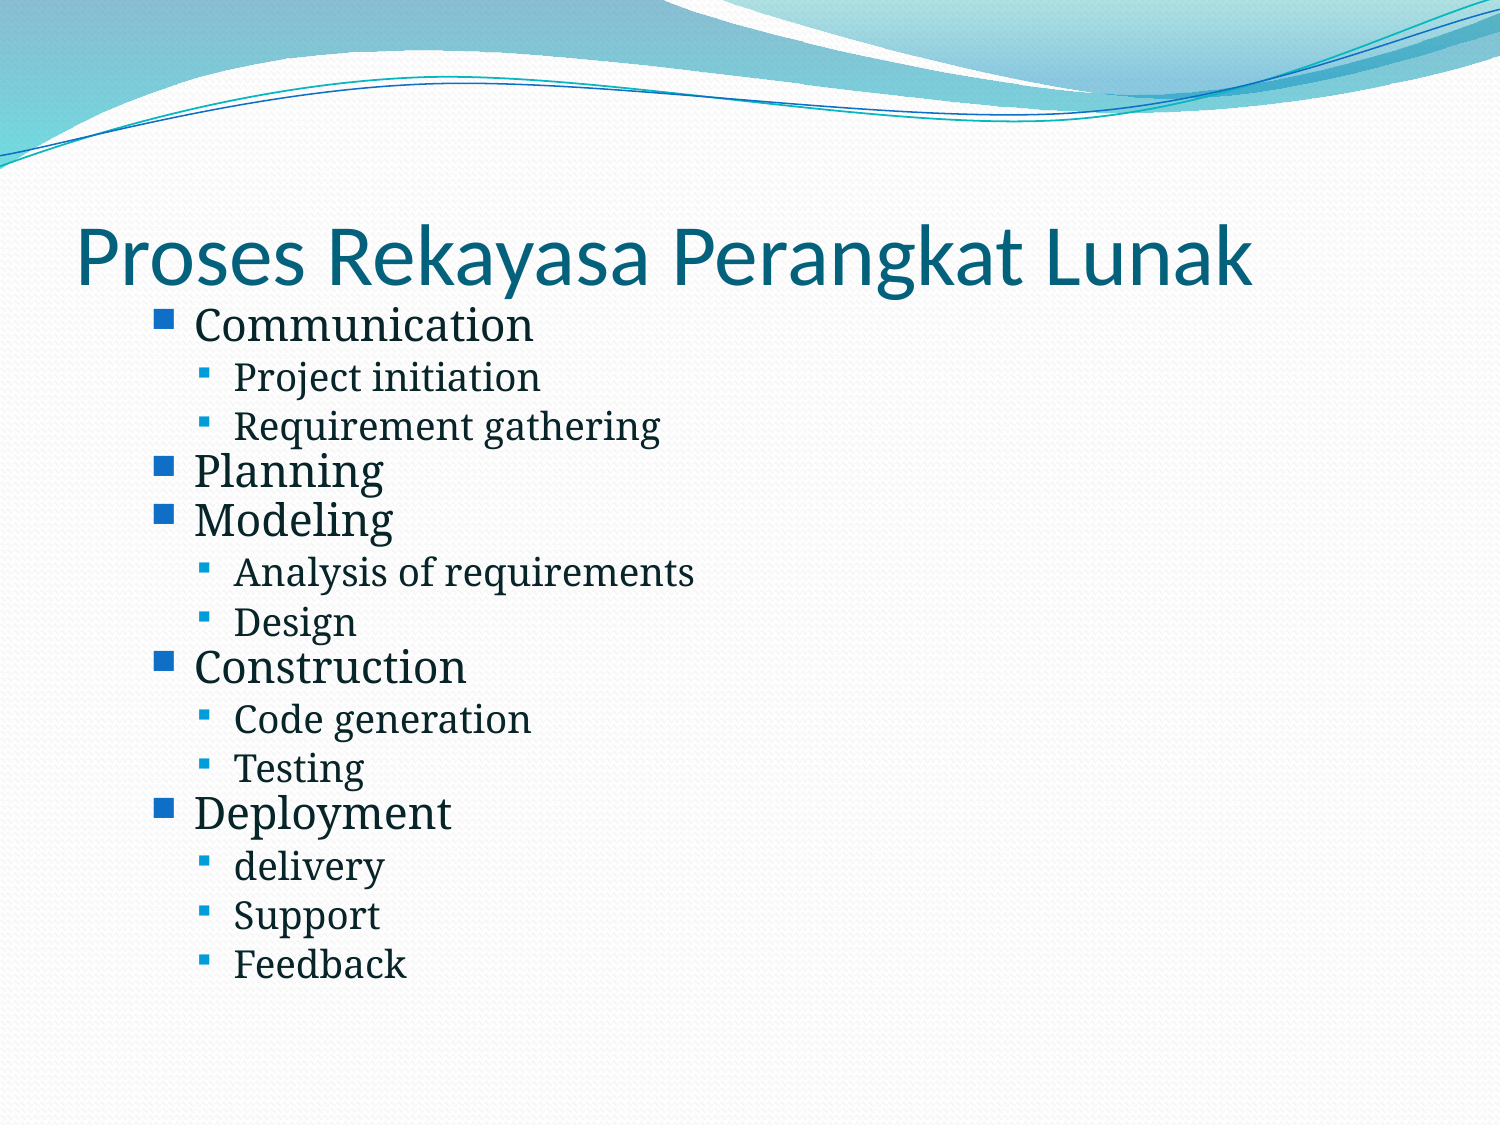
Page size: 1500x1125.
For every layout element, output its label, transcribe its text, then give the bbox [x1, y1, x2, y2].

title Proses Rekayasa Perangkat Lunak [75, 115, 1425, 303]
text_box Communication Project initiation Requirement gathering Planning Modeling Analysis of requirements Design Construction Code generation Testing Deployment delivery Support Feedback [124, 287, 1400, 1000]
